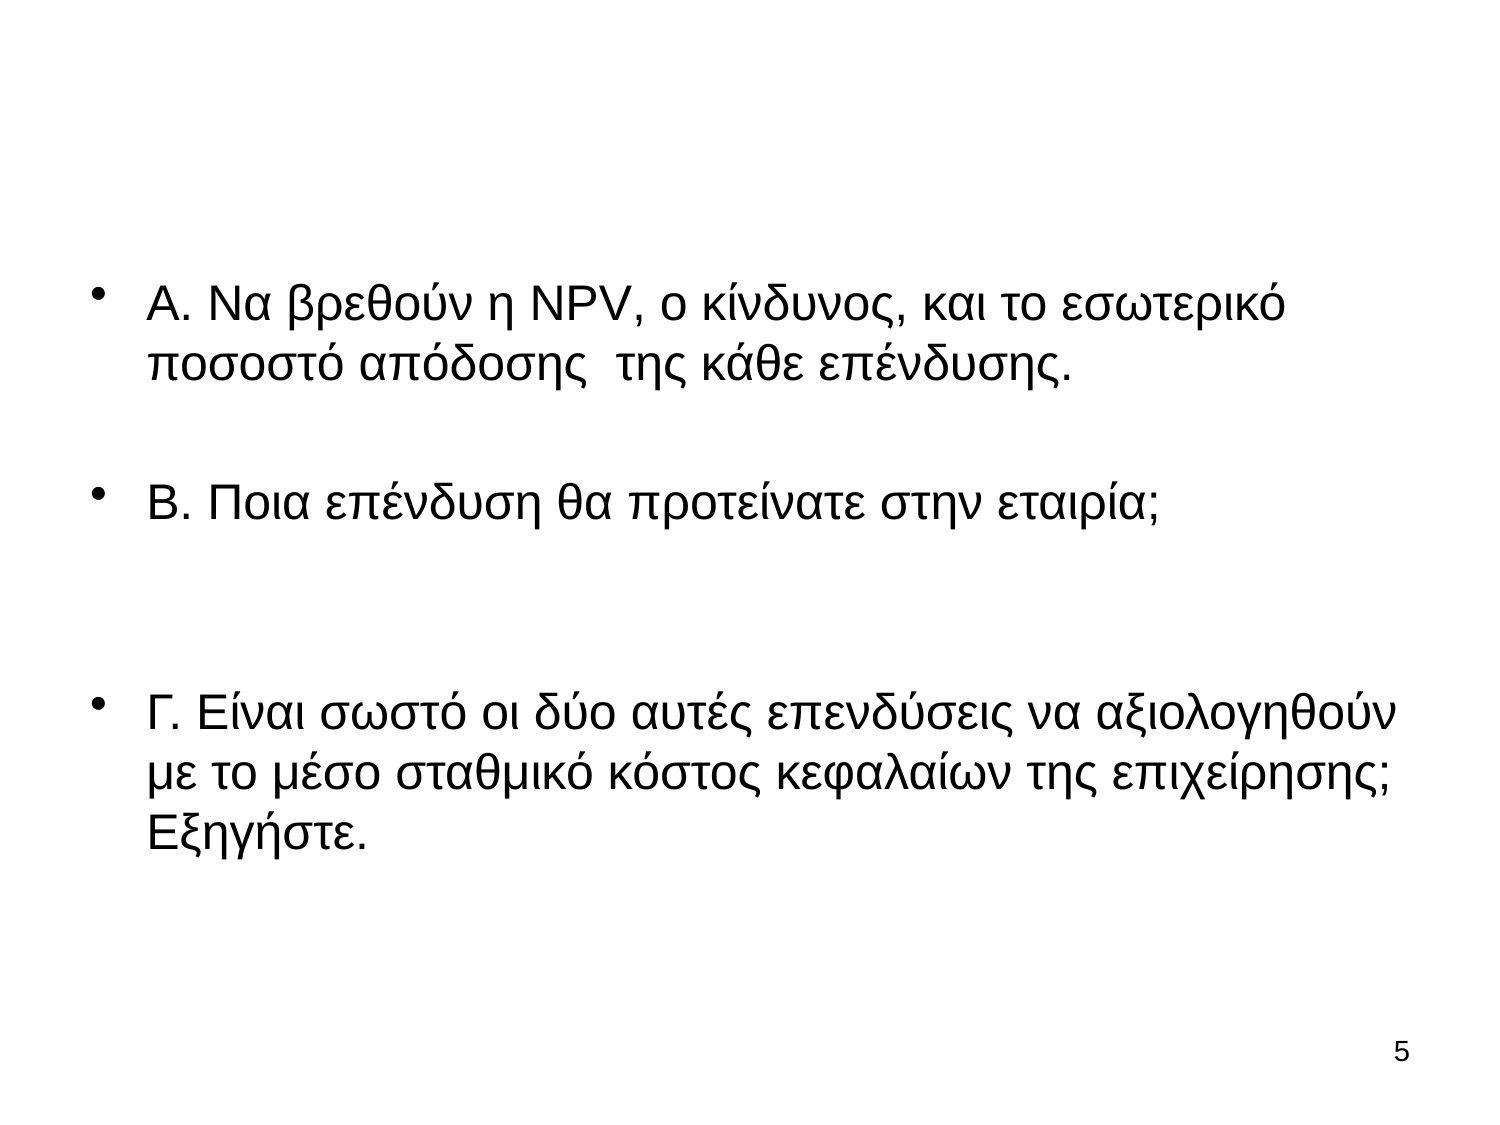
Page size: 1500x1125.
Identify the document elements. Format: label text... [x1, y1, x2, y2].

list Α. Να βρεθούν η NPV, ο κίνδυνος, και το εσωτερικό ποσοστό απόδοσης της κάθε επένδυσης. Β. Ποια επένδυση θα προτείνατε στην εταιρία; Γ. Είναι σωστό οι δύο αυτές επενδύσεις να αξιολογηθούν με το μέσο σταθμικό κόστος κεφαλαίων της επιχείρησης; Εξηγήστε. [74, 262, 1426, 1006]
slide_number 5 [1074, 1024, 1426, 1103]
